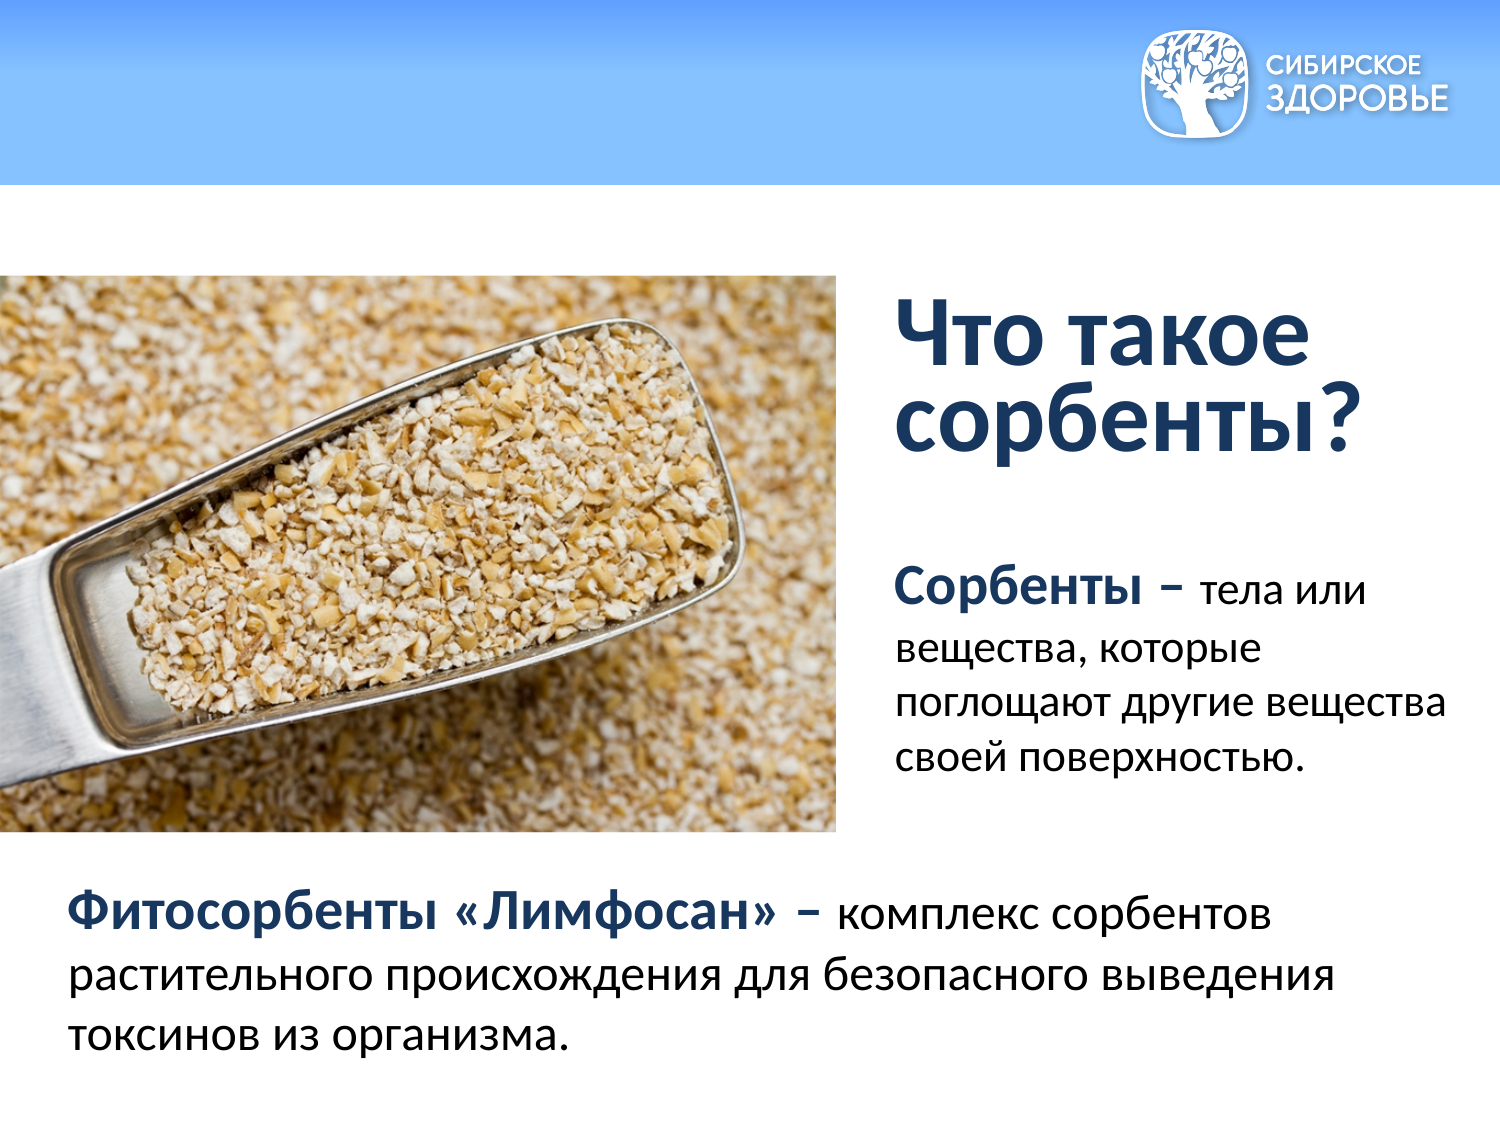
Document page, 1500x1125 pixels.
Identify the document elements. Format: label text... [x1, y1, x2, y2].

title Что такое сорбенты? [879, 290, 1436, 480]
picture [0, 185, 869, 1066]
list Сорбенты – тела или вещества, которые поглощают другие вещества своей поверхностью. [879, 538, 1483, 846]
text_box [0, 0, 1500, 185]
text_box Фитосорбенты «Лимфосан» – комплекс сорбентов растительного происхождения для безопасного выведения токсинов из организма. [871, 863, 1436, 1069]
